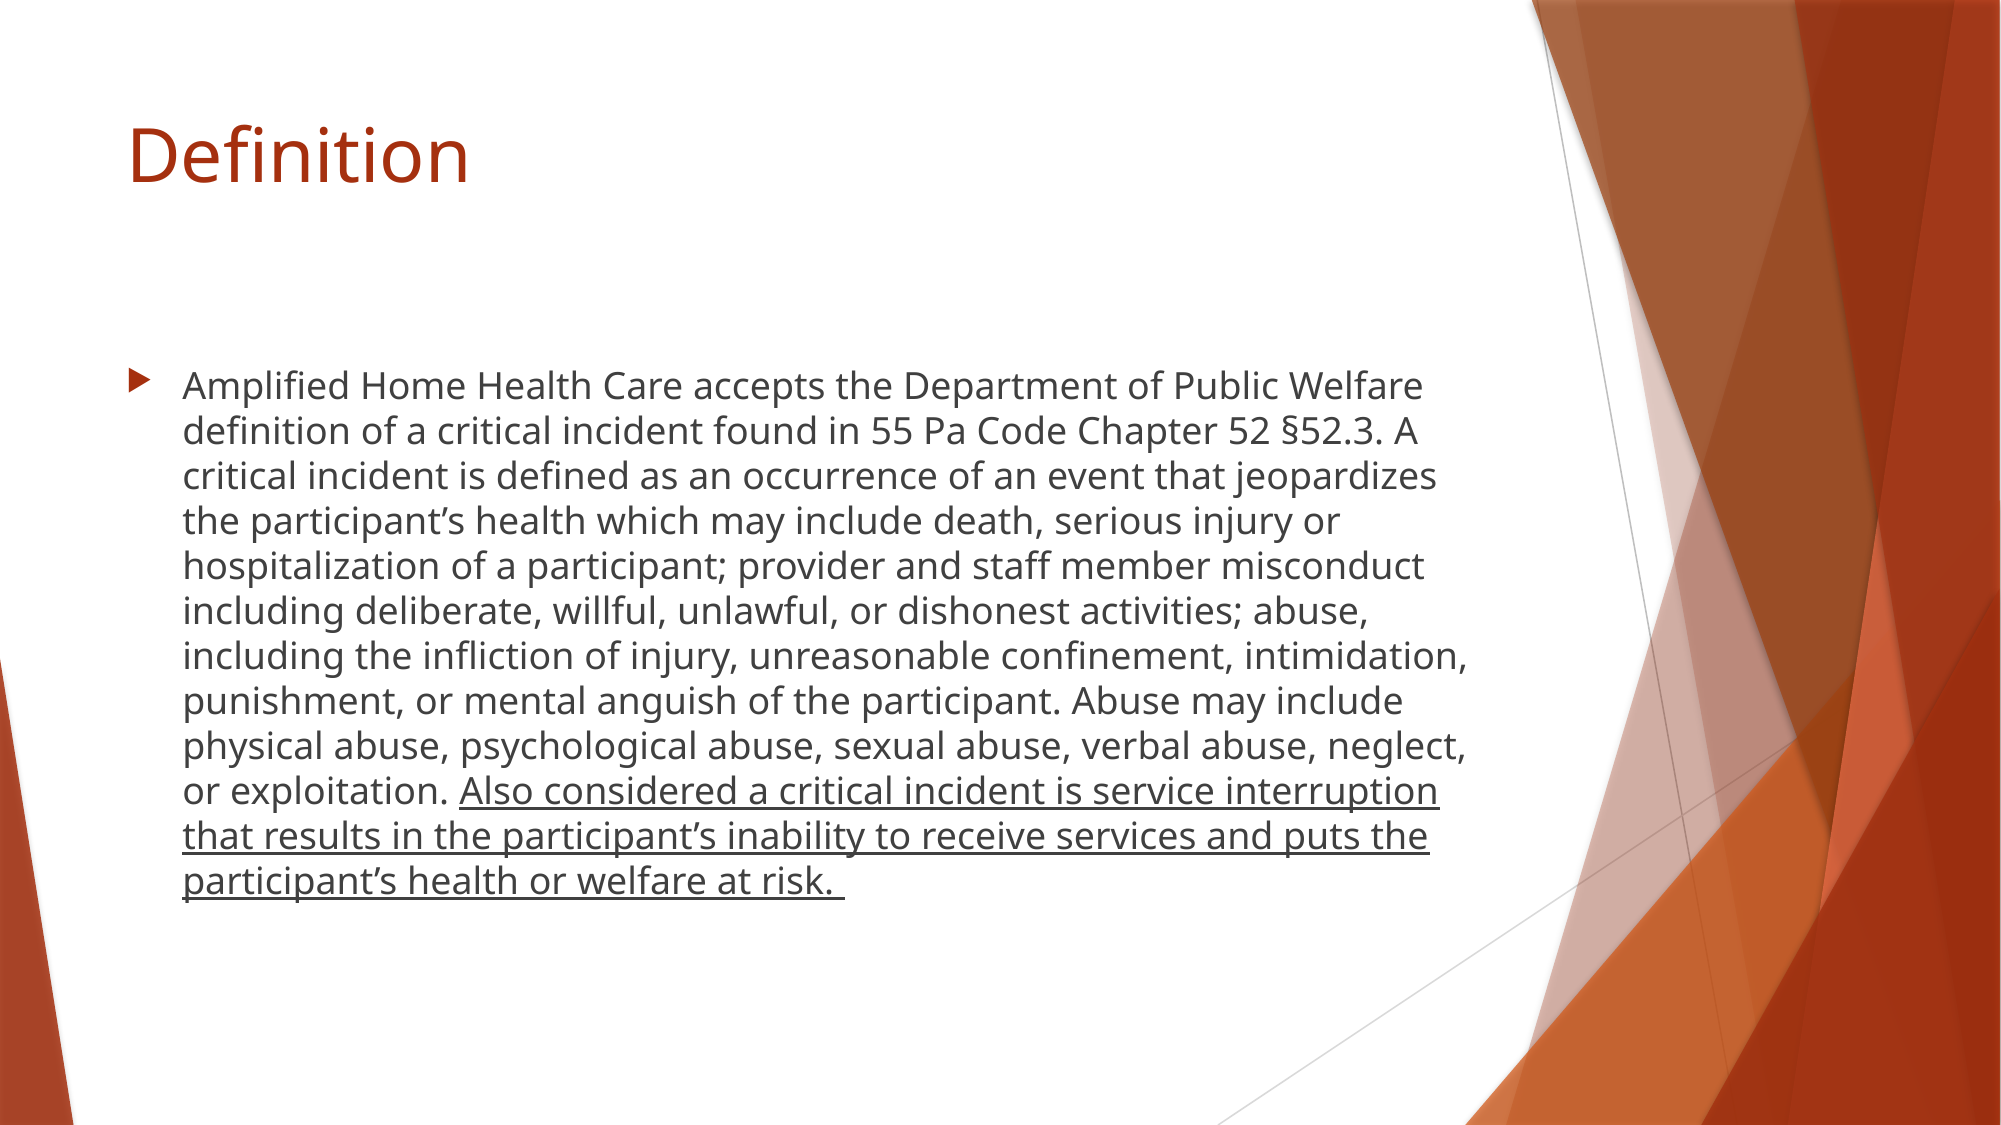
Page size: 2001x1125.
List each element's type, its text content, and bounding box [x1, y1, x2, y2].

title Definition [111, 99, 1522, 317]
list Amplified Home Health Care accepts the Department of Public Welfare definition of a critical incident found in 55 Pa Code Chapter 52 §52.3. A critical incident is defined as an occurrence of an event that jeopardizes the participant’s health which may include death, serious injury or hospitalization of a participant; provider and staff member misconduct including deliberate, willful, unlawful, or dishonest activities; abuse, including the infliction of injury, unreasonable confinement, intimidation, punishment, or mental anguish of the participant. Abuse may include physical abuse, psychological abuse, sexual abuse, verbal abuse, neglect, or exploitation. Also considered a critical incident is service interruption that results in the participant’s inability to receive services and puts the participant’s health or welfare at risk. [111, 354, 1522, 992]
